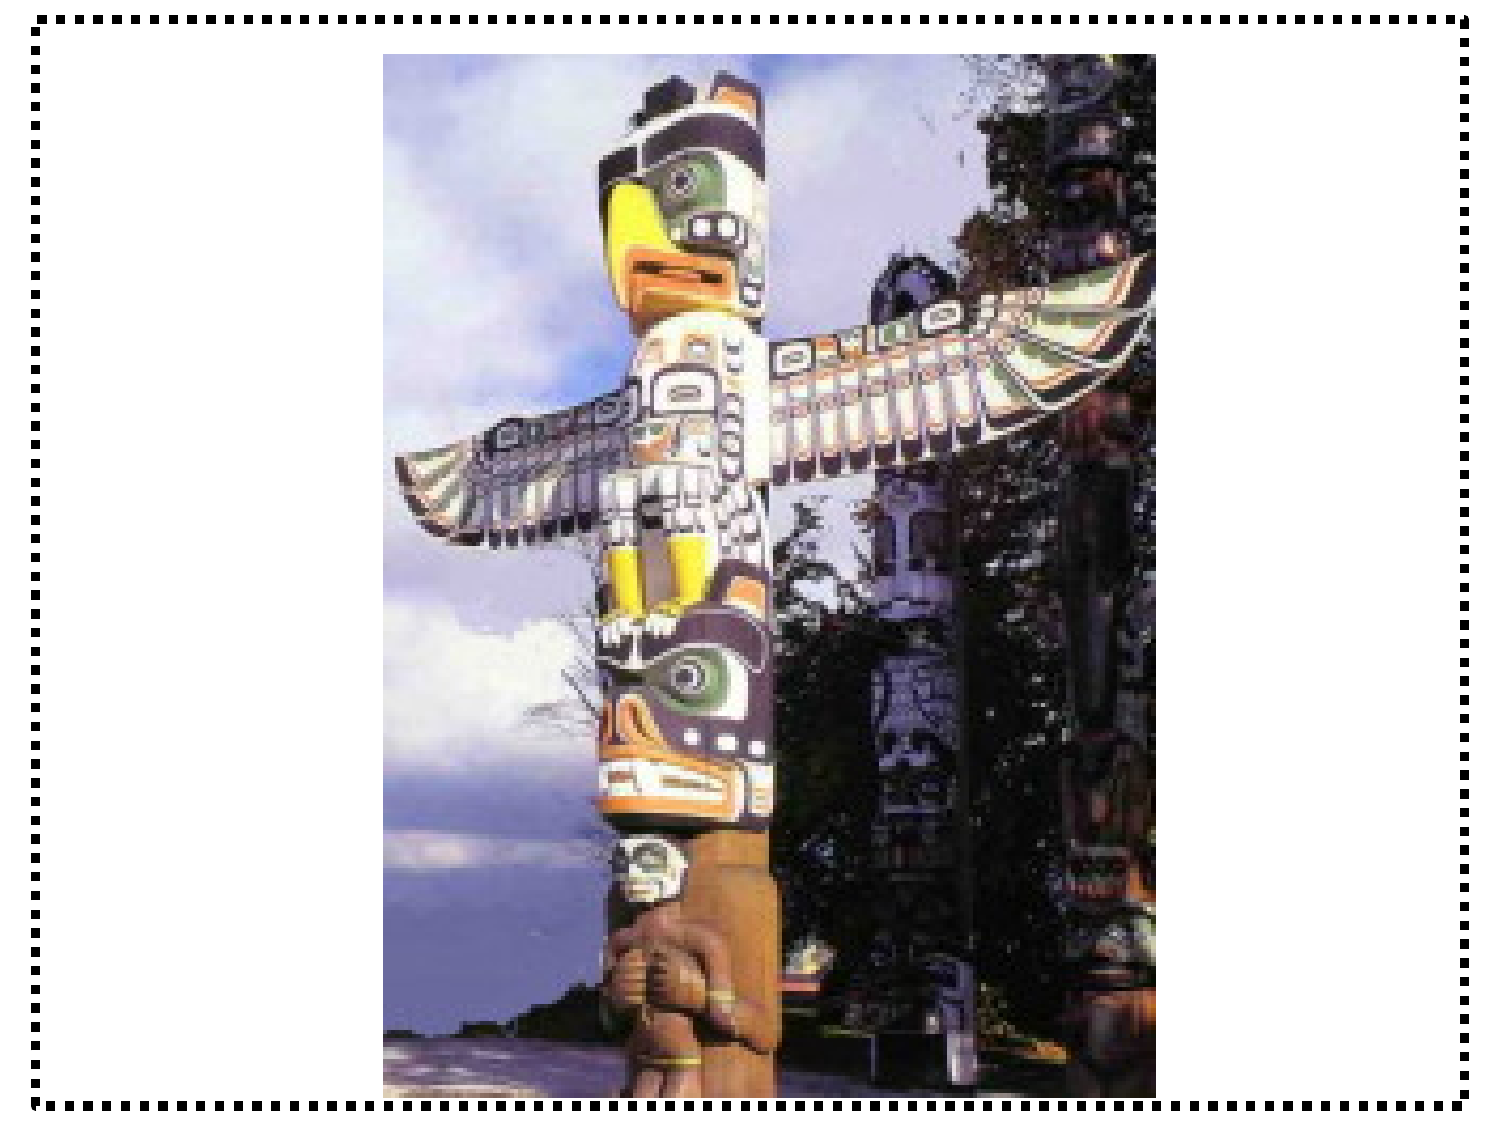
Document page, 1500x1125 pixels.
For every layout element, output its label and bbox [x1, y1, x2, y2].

picture [383, 54, 1156, 1098]
text_box [33, 17, 1467, 1108]
